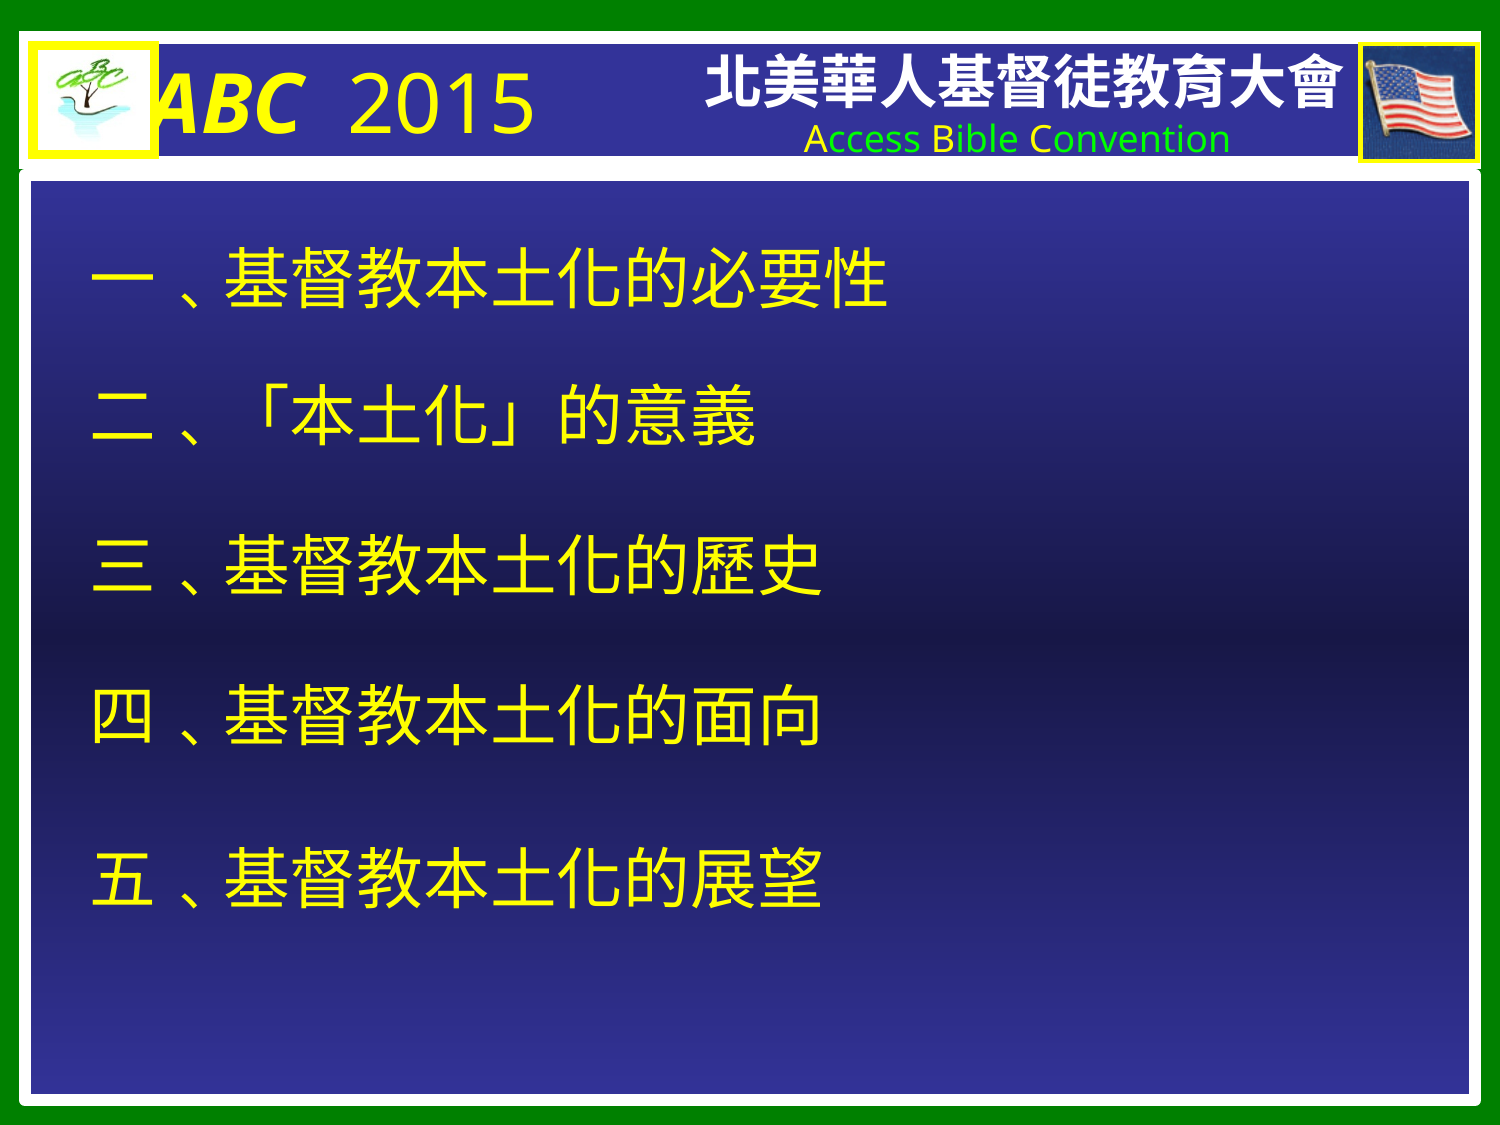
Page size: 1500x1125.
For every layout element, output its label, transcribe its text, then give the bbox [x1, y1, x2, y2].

text_box 二﹑「本土化」的意義 [75, 366, 925, 462]
picture [1362, 46, 1476, 160]
text_box 三﹑基督教本土化的歷史 [75, 516, 925, 612]
text_box 五﹑基督教本土化的展望 [75, 829, 925, 924]
text_box 一﹑基督教本土化的必要性 [75, 229, 925, 324]
title ABC 2015 [1400, 37, 1475, 42]
picture [37, 49, 151, 151]
text_box 四﹑基督教本土化的面向 [75, 666, 925, 762]
list [24, 174, 1475, 1100]
title ABC 2015 [24, 37, 662, 163]
text_box 北美華人基督徒教育大會 Access Bible Convention [662, 37, 1400, 168]
